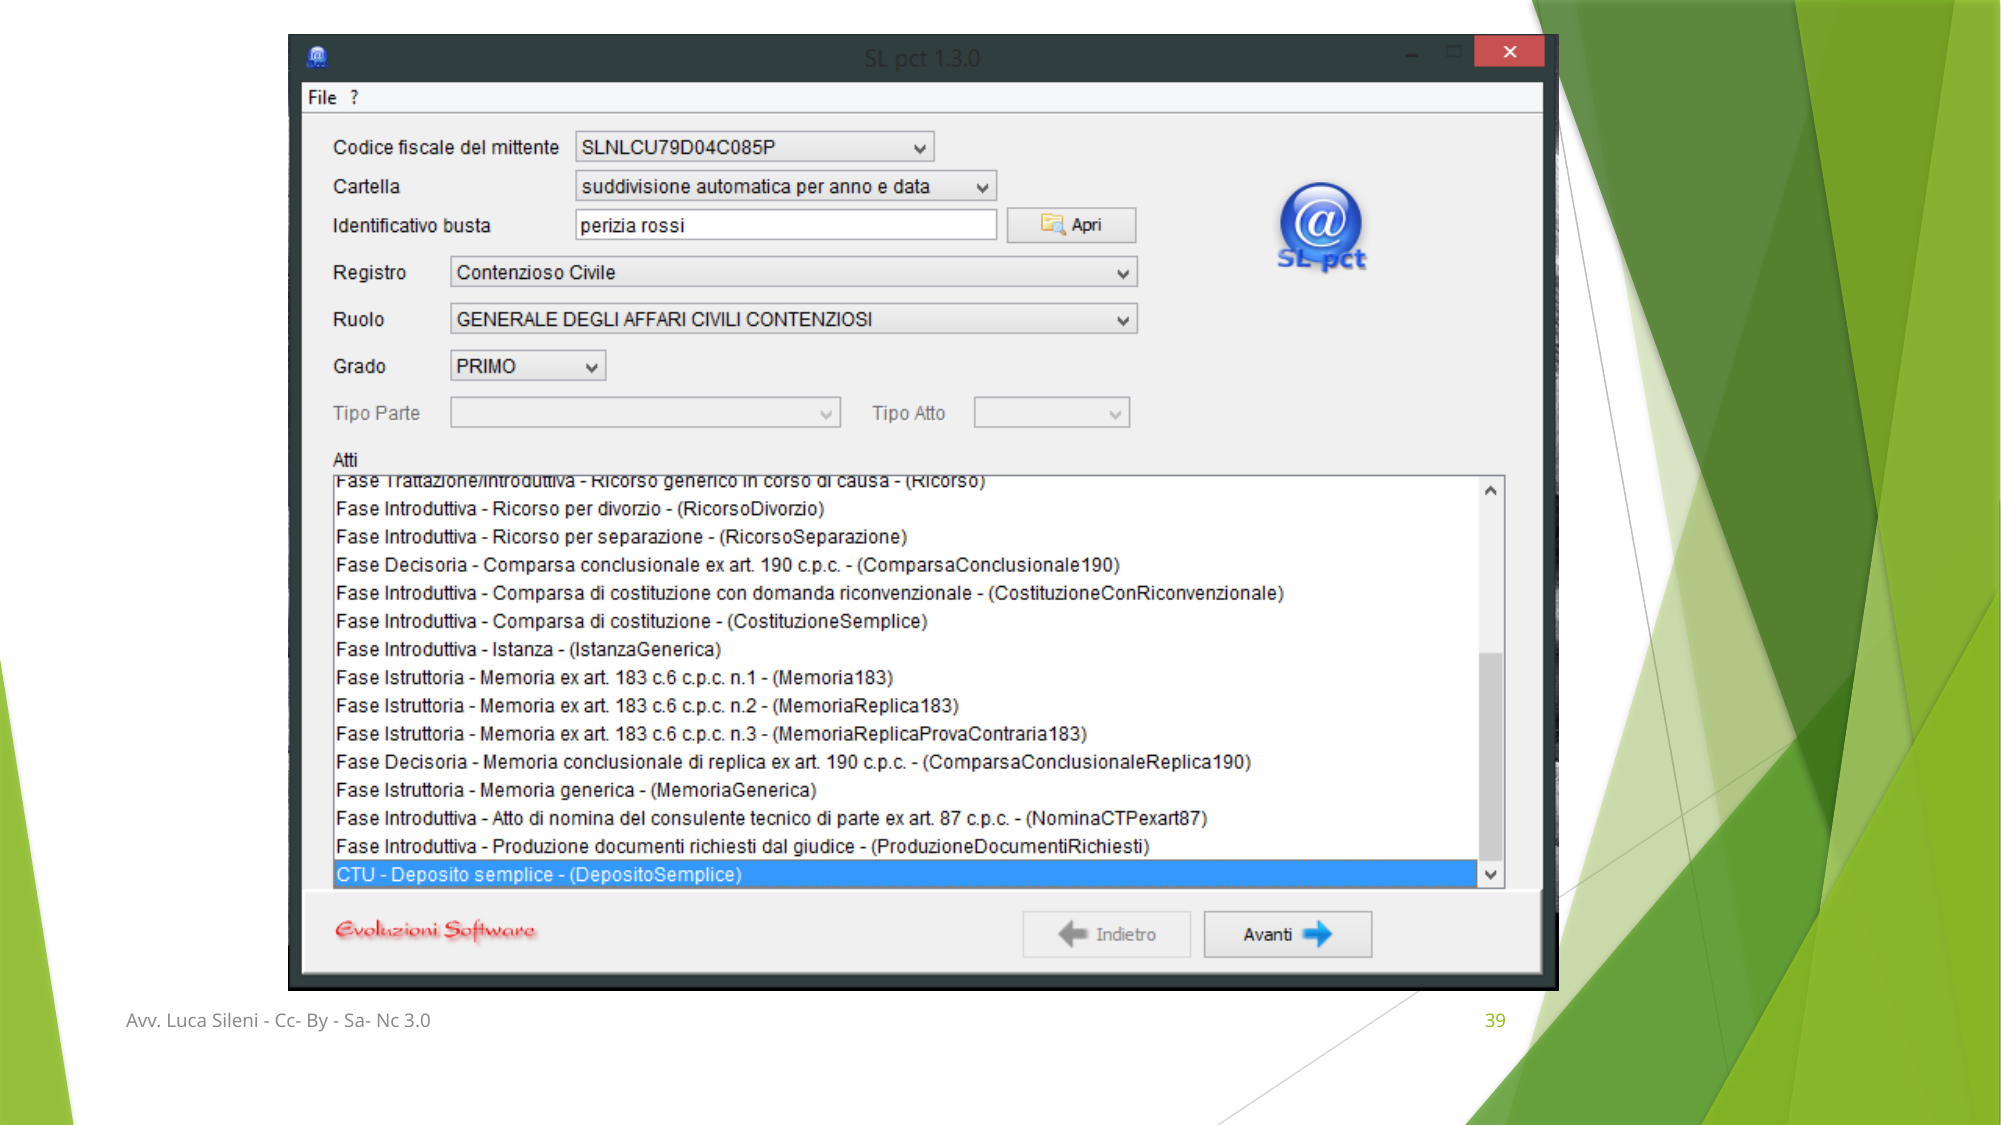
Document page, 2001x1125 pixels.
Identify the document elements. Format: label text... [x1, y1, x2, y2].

footer Avv. Luca Sileni - Cc- By - Sa- Nc 3.0 [111, 991, 1145, 1051]
picture [287, 34, 1559, 992]
slide_number 39 [1409, 999, 1522, 1051]
